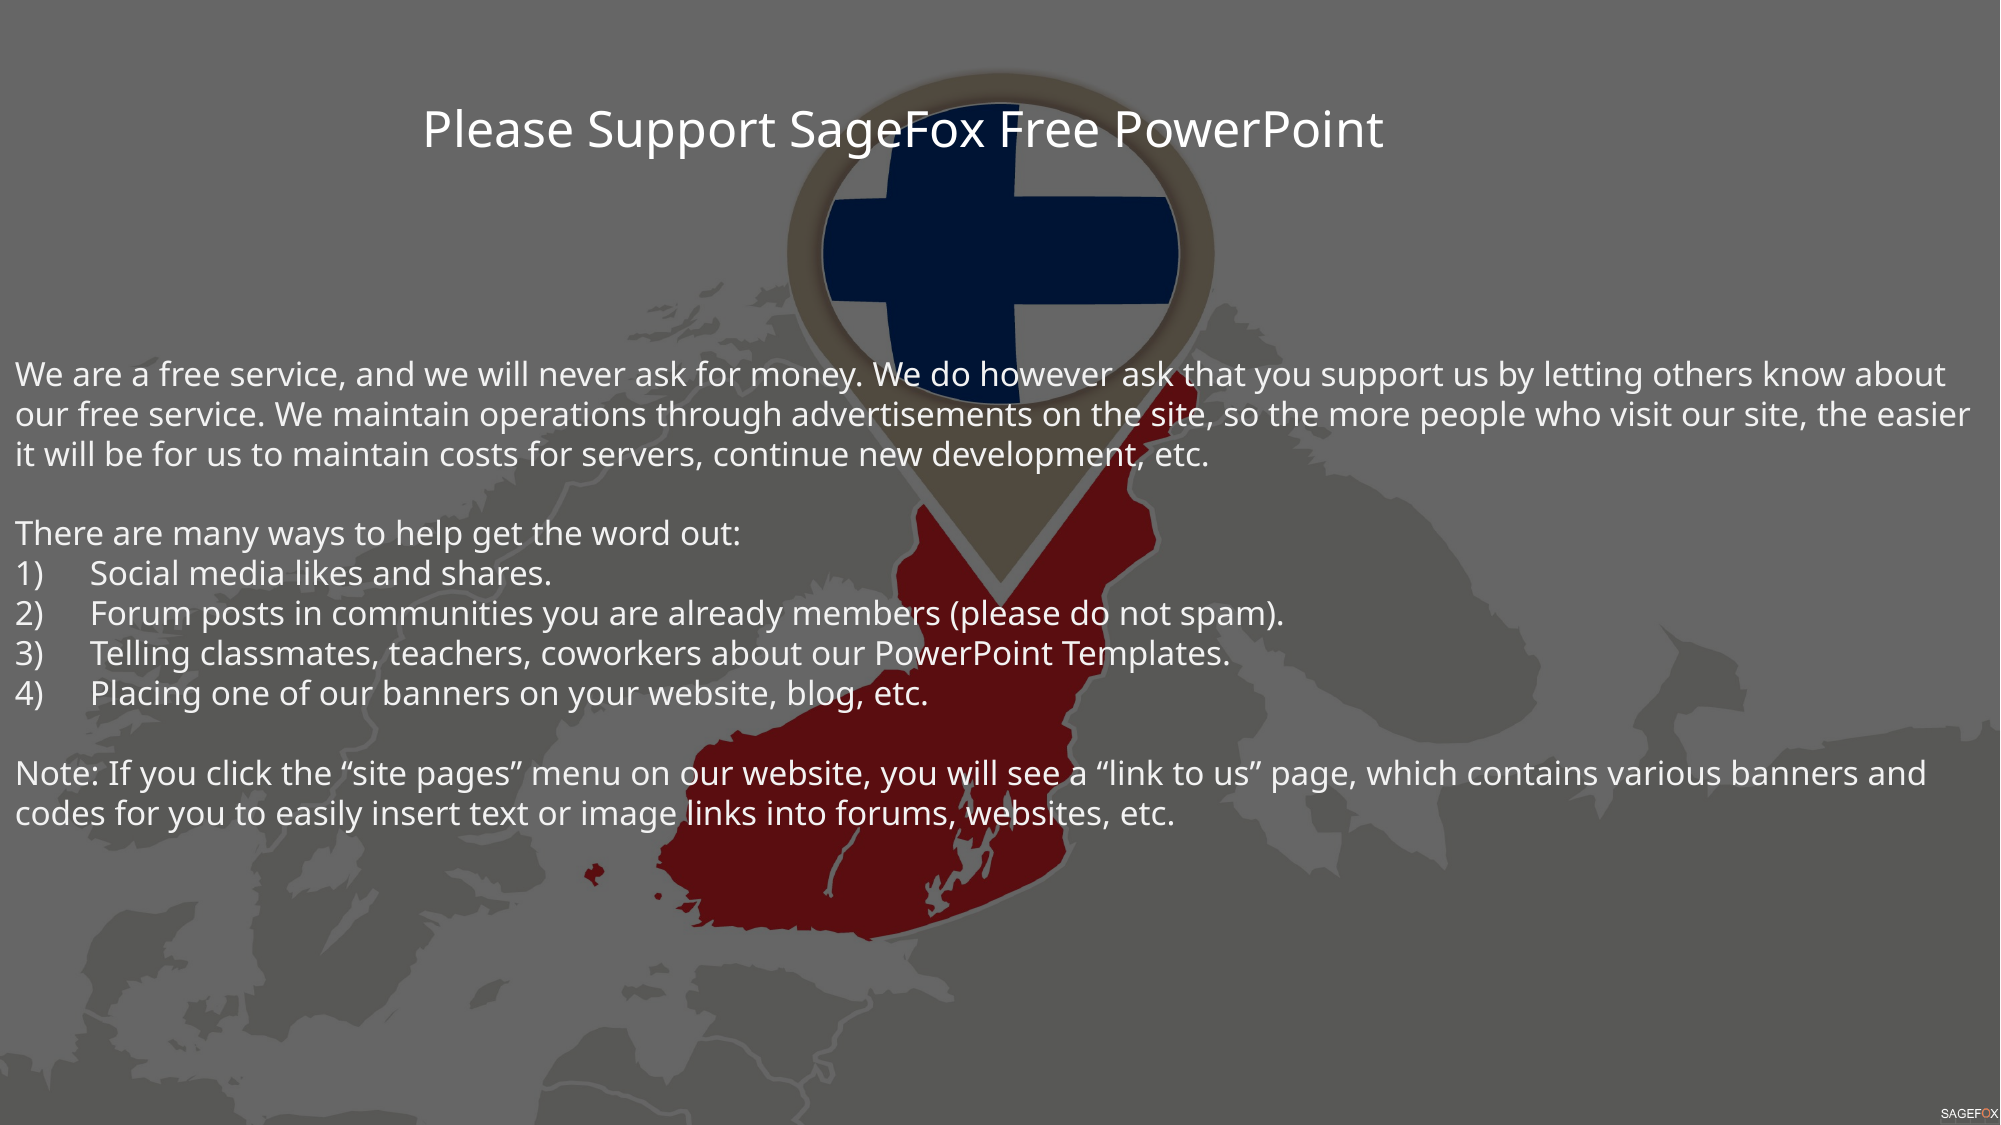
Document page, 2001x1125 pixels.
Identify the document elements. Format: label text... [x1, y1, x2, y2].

text_box We are a free service, and we will never ask for money. We do however ask that you support us by letting others know about our free service. We maintain operations through advertisements on the site, so the more people who visit our site, the easier it will be for us to maintain costs for servers, continue new development, etc. There are many ways to help get the word out: Social media likes and shares. Forum posts in communities you are already members (please do not spam). Telling classmates, teachers, coworkers about our PowerPoint Templates. Placing one of our banners on your website, blog, etc. Note: If you click the “site pages” menu on our website, you will see a “link to us” page, which contains various banners and codes for you to easily insert text or image links into forums, websites, etc. [0, 0, 2000, 1125]
title Please Support SageFox Free PowerPoint [363, 72, 1444, 190]
